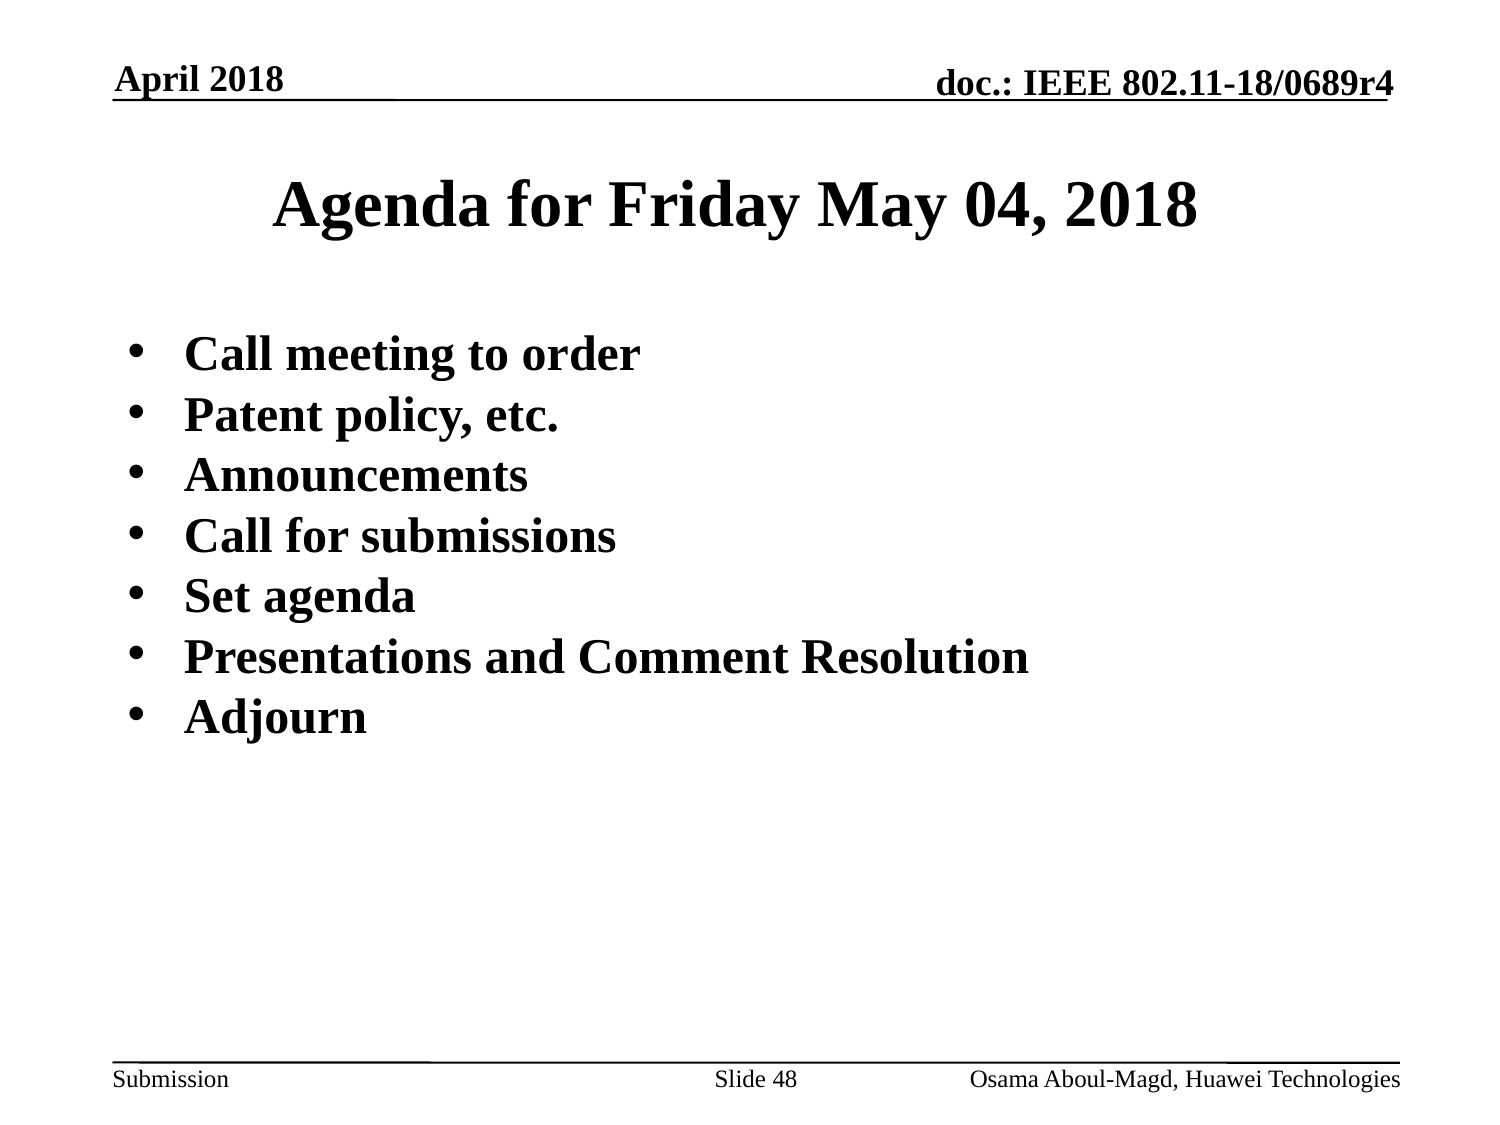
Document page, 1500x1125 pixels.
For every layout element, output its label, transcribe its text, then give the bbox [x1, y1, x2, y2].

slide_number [114, 54, 423, 100]
slide_number Slide 48 [712, 1061, 800, 1123]
list Call meeting to order Patent policy, etc. Announcements Call for submissions Set agenda Presentations and Comment Resolution Adjourn [112, 324, 1388, 1000]
title Agenda for Friday May 04, 2018 [87, 112, 1402, 288]
footer Osama Aboul-Magd, Huawei Technologies [878, 1061, 1402, 1093]
